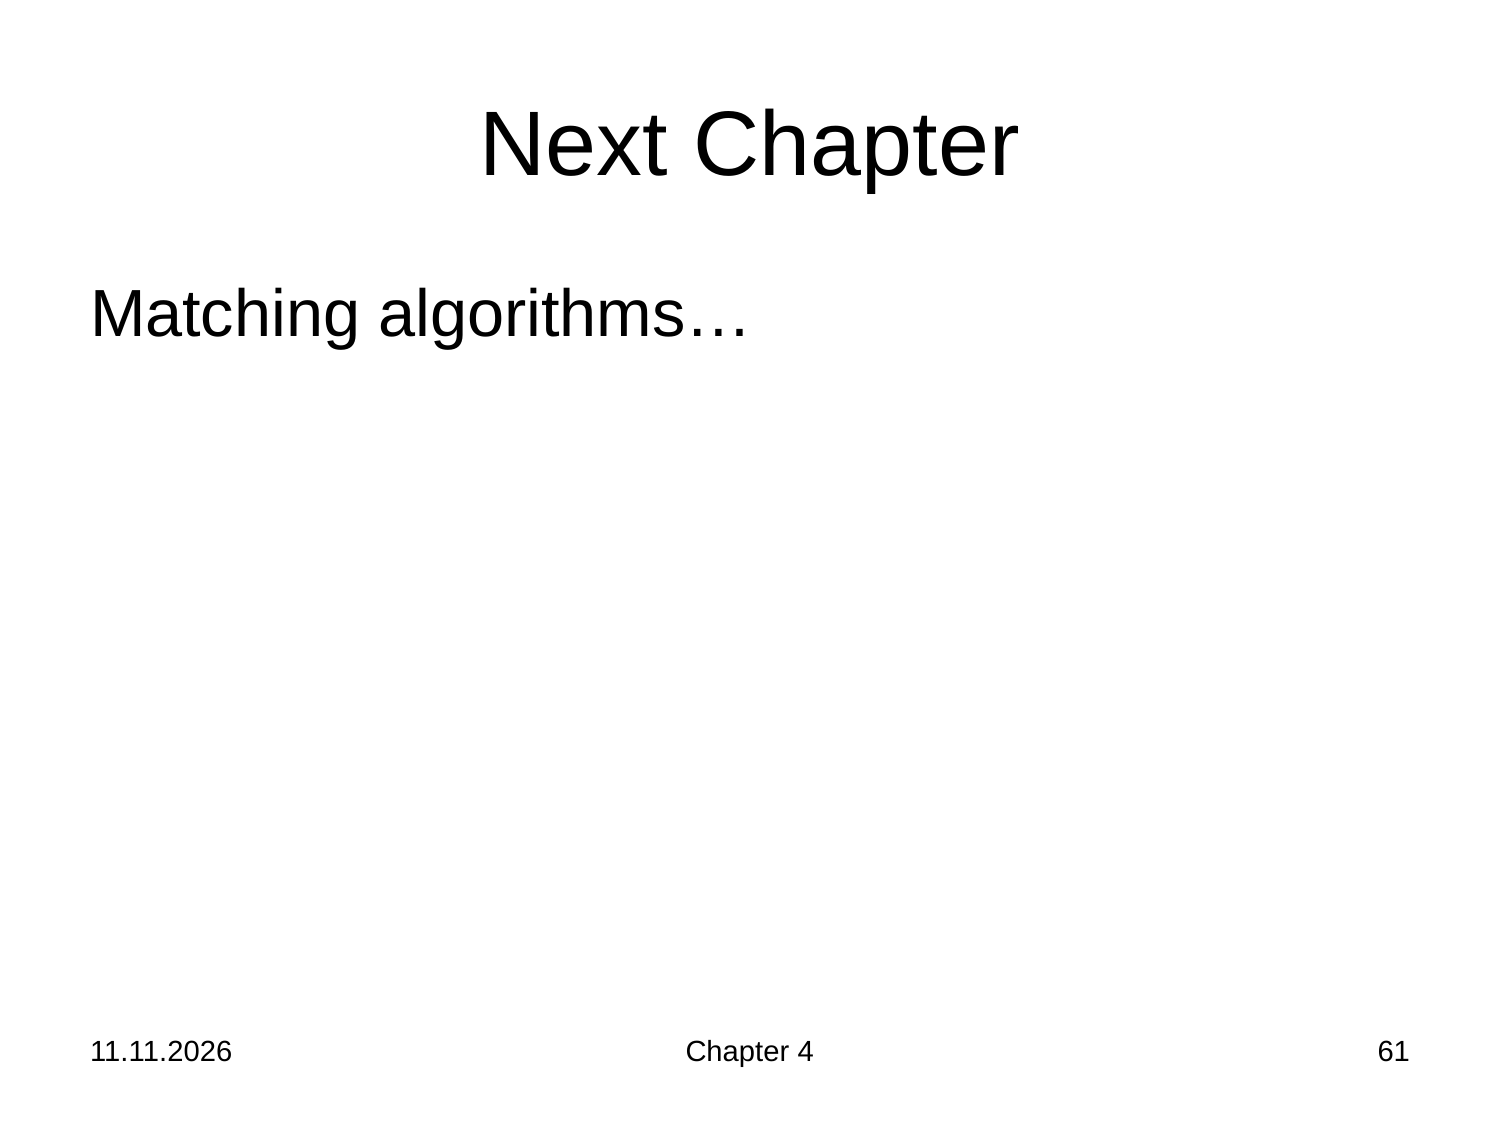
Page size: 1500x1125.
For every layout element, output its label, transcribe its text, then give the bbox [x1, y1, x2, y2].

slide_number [74, 1024, 426, 1103]
slide_number 61 [1074, 1024, 1426, 1103]
footer Chapter 4 [512, 1024, 988, 1103]
list Matching algorithms… [74, 262, 1426, 1006]
title Next Chapter [74, 44, 1426, 233]
